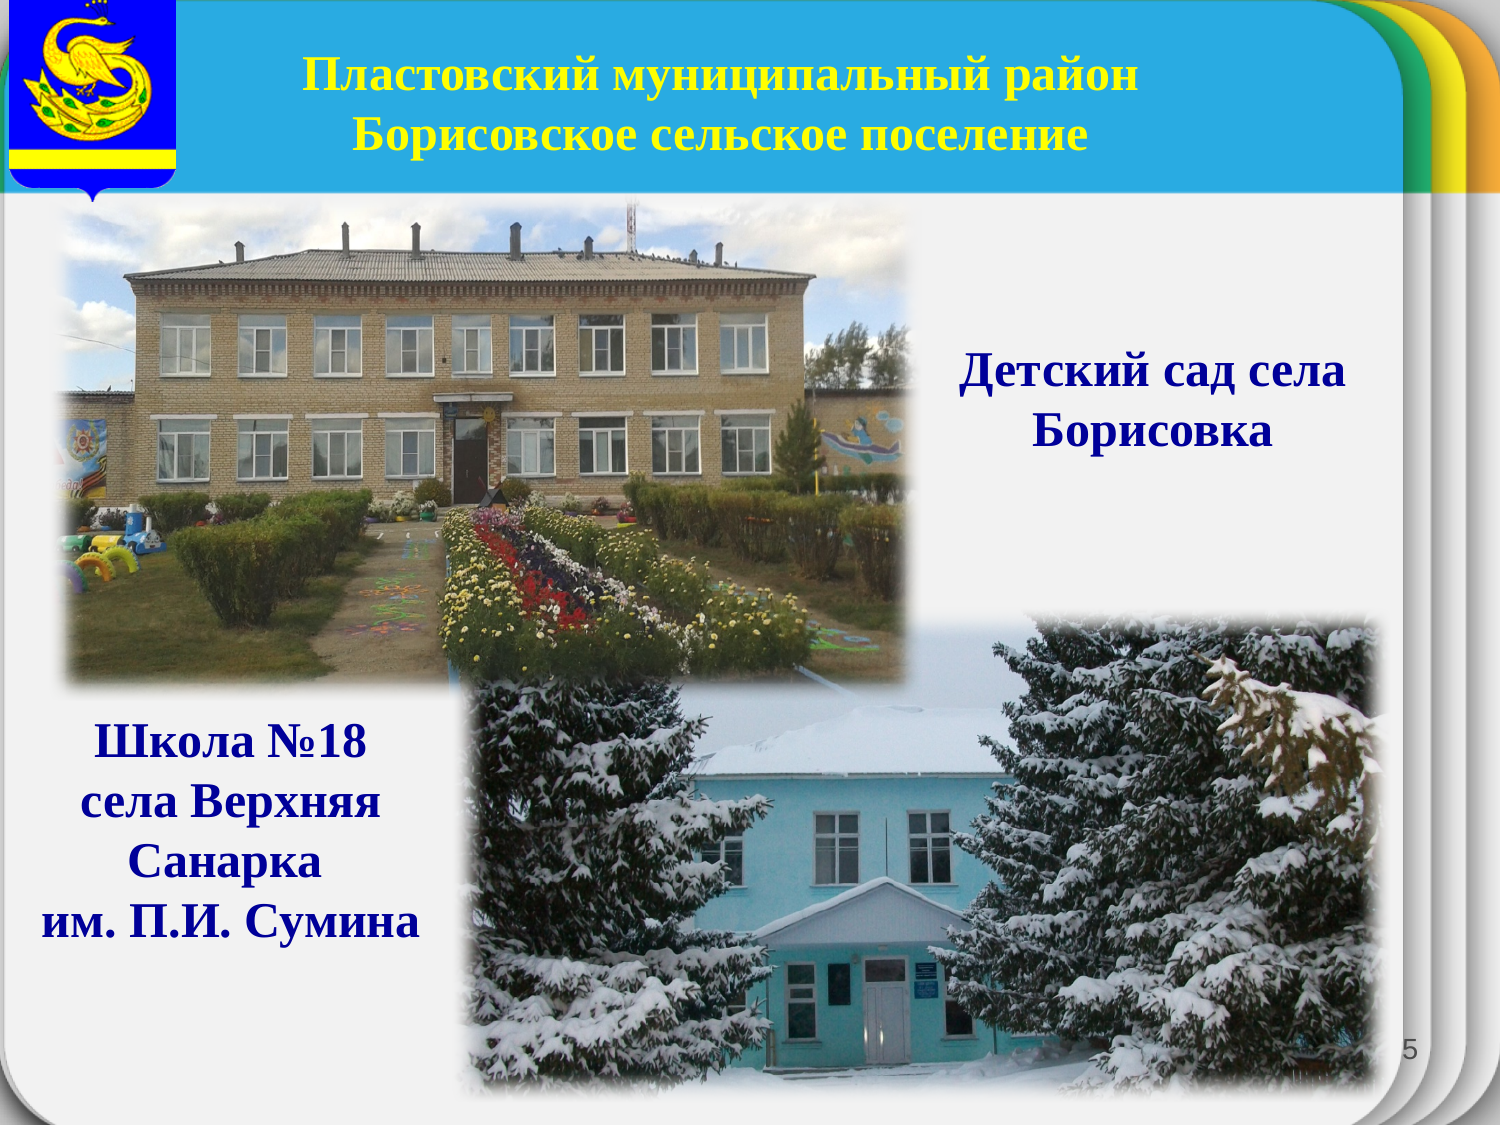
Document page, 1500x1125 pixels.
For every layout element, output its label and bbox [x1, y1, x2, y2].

picture [0, 0, 1500, 1125]
text_box [171, 709, 447, 1046]
